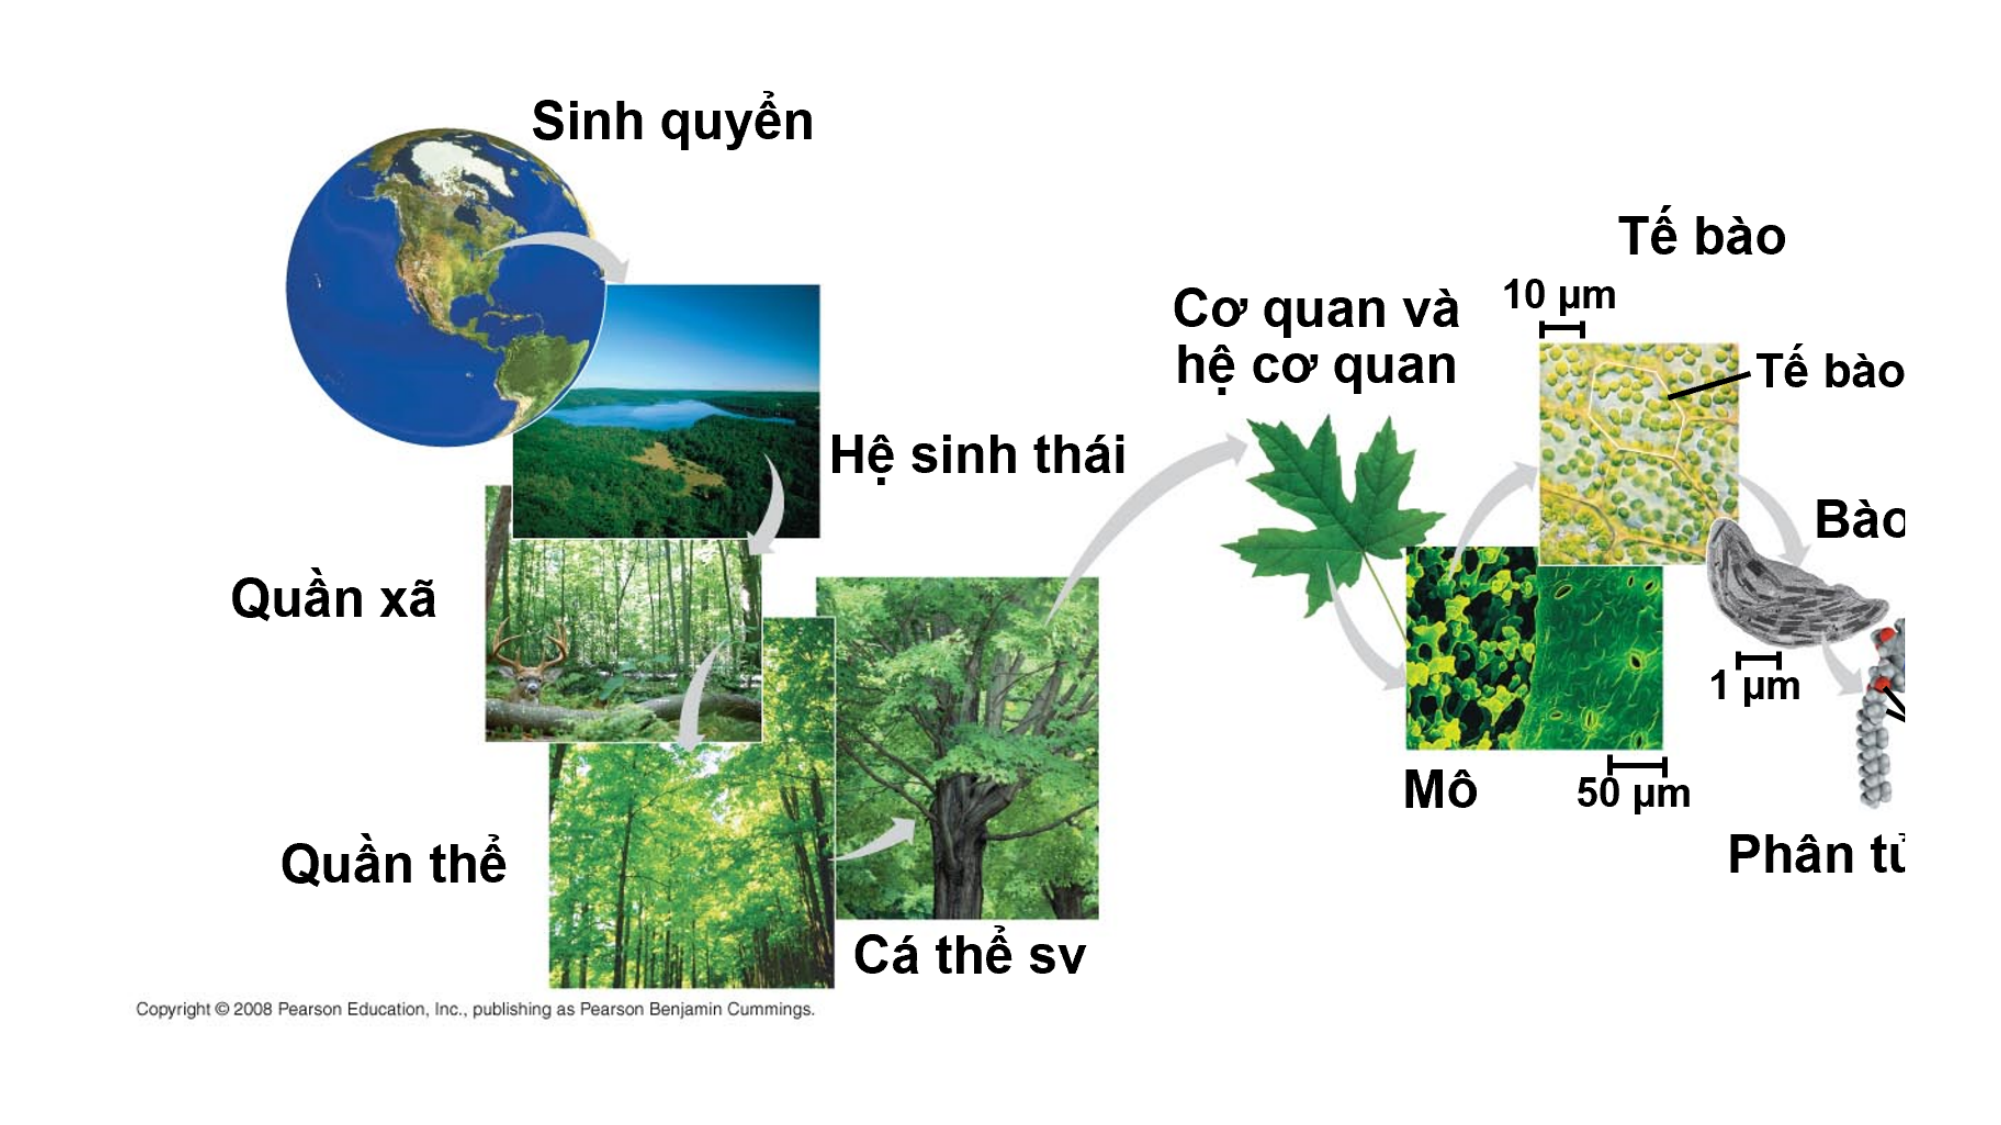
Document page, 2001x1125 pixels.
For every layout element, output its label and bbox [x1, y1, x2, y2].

list [94, 69, 1906, 1033]
